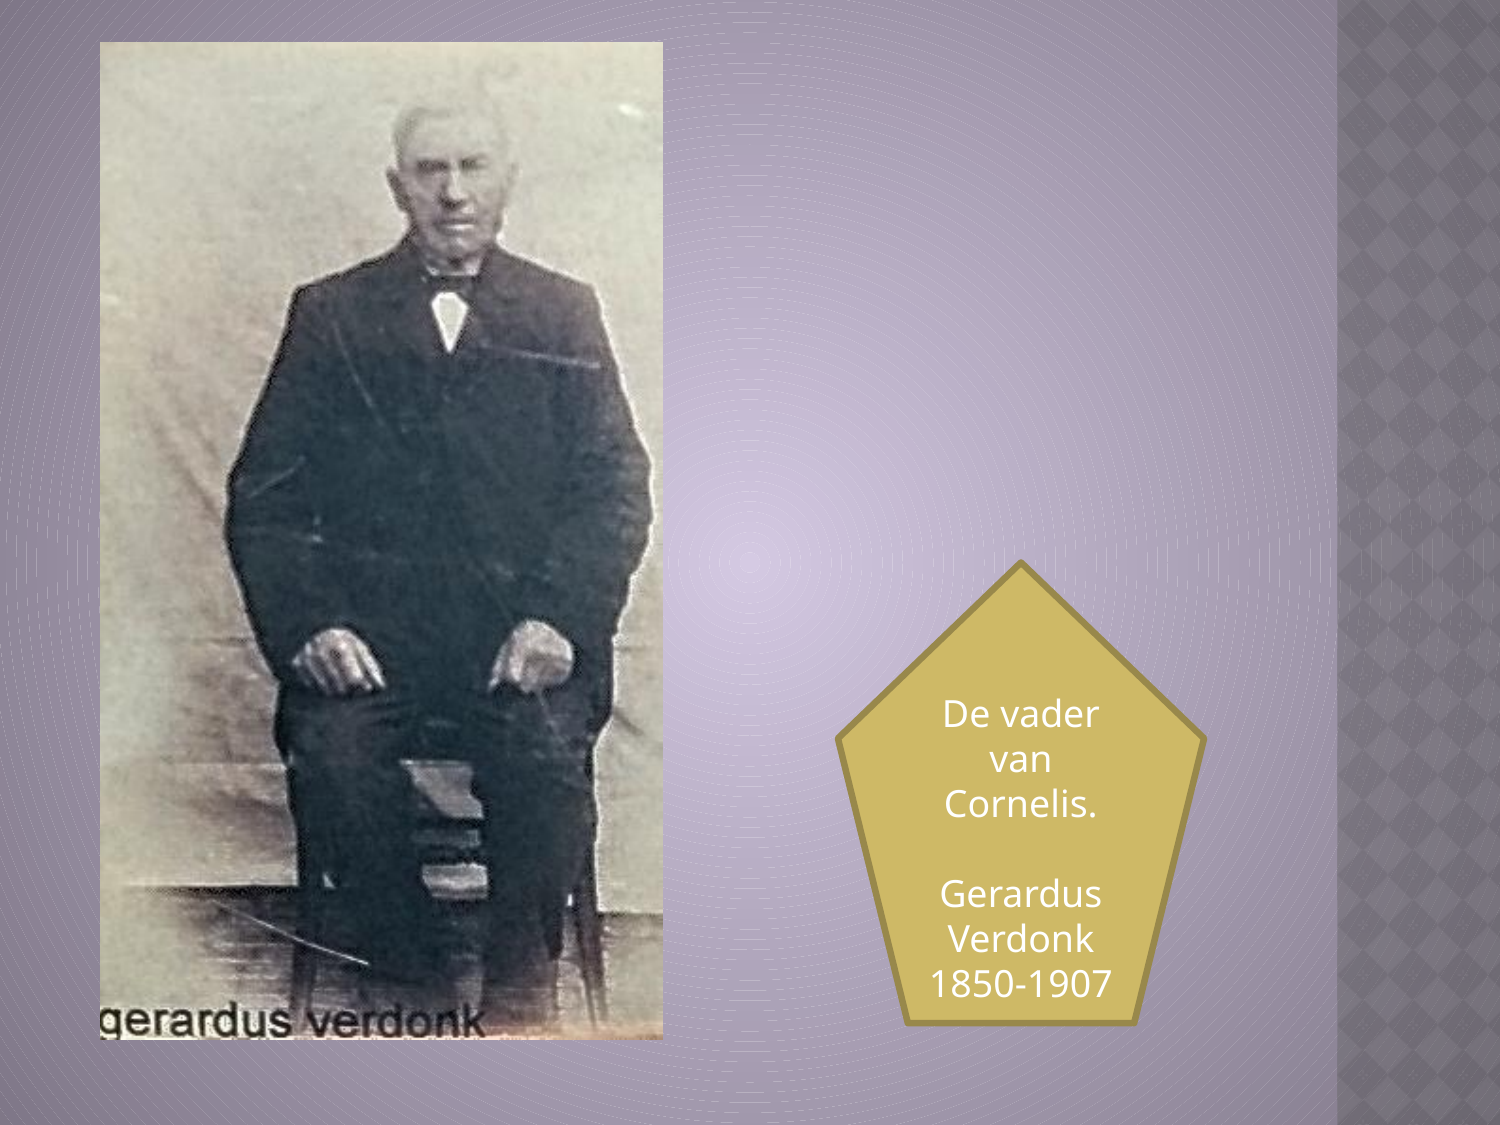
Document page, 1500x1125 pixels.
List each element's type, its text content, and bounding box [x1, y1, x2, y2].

picture [99, 42, 663, 1041]
text_box De vader van Cornelis. Gerardus Verdonk 1850-1907 [834, 559, 1208, 1027]
